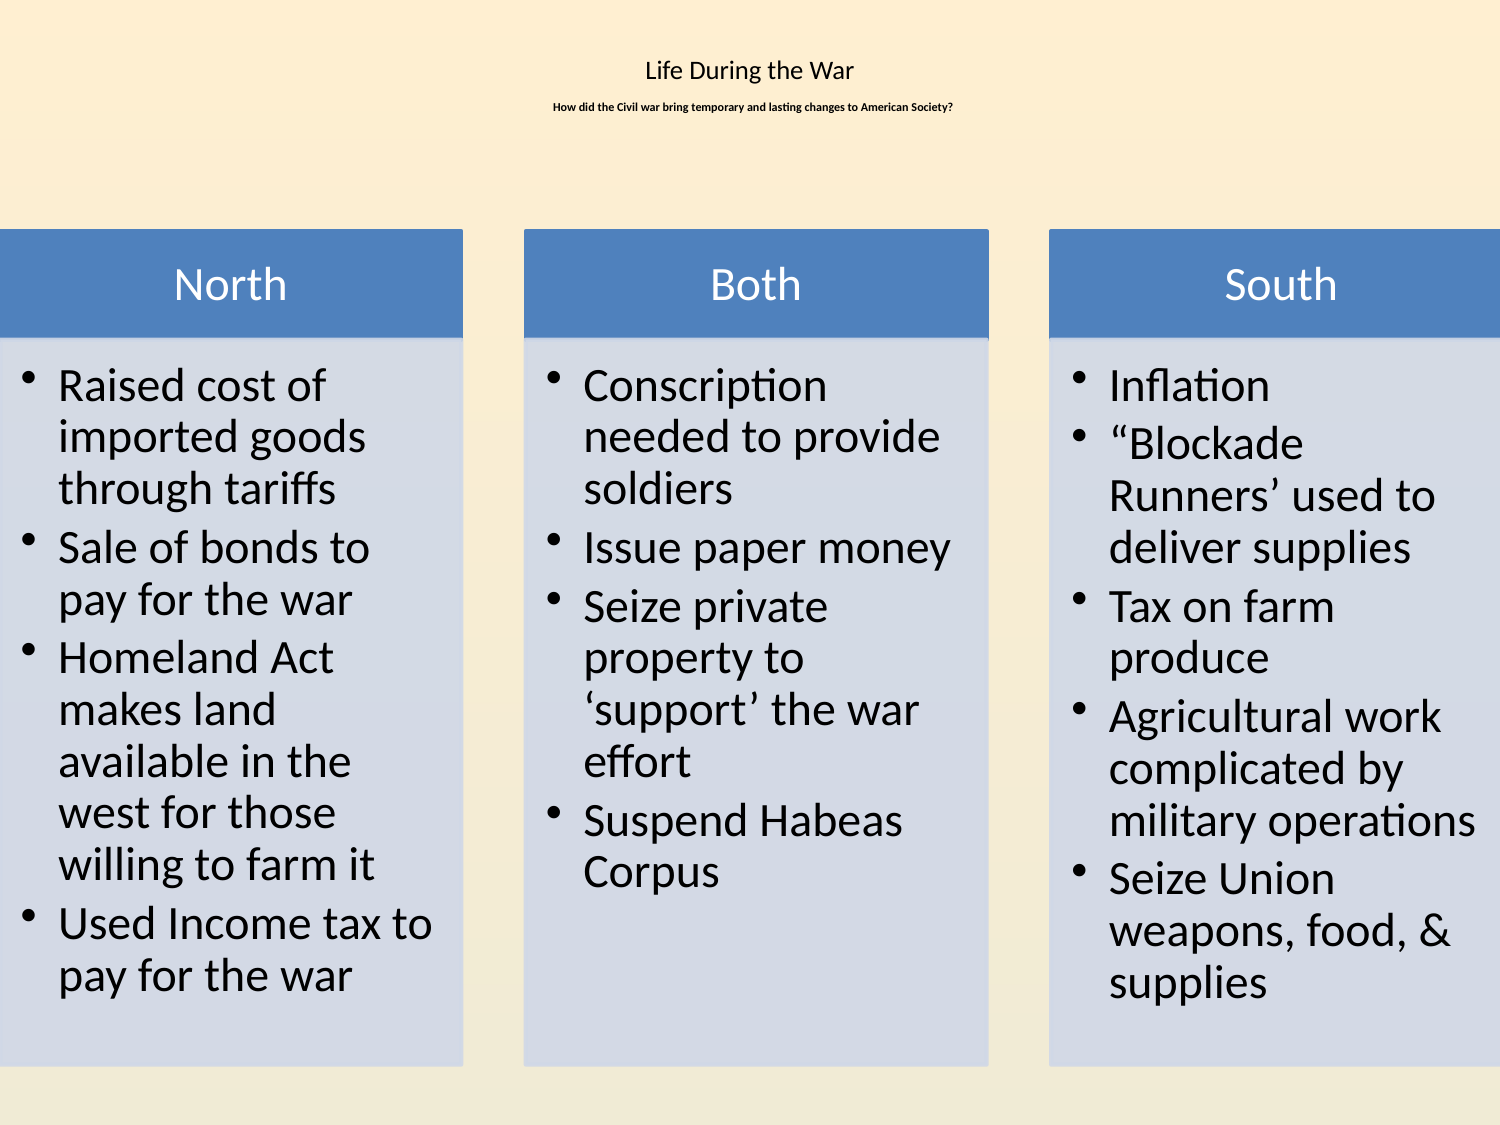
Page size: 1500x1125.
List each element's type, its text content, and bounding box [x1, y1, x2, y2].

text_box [0, 199, 1500, 1097]
title Life During the War How did the Civil war bring temporary and lasting changes to American Society? [75, 45, 1425, 125]
